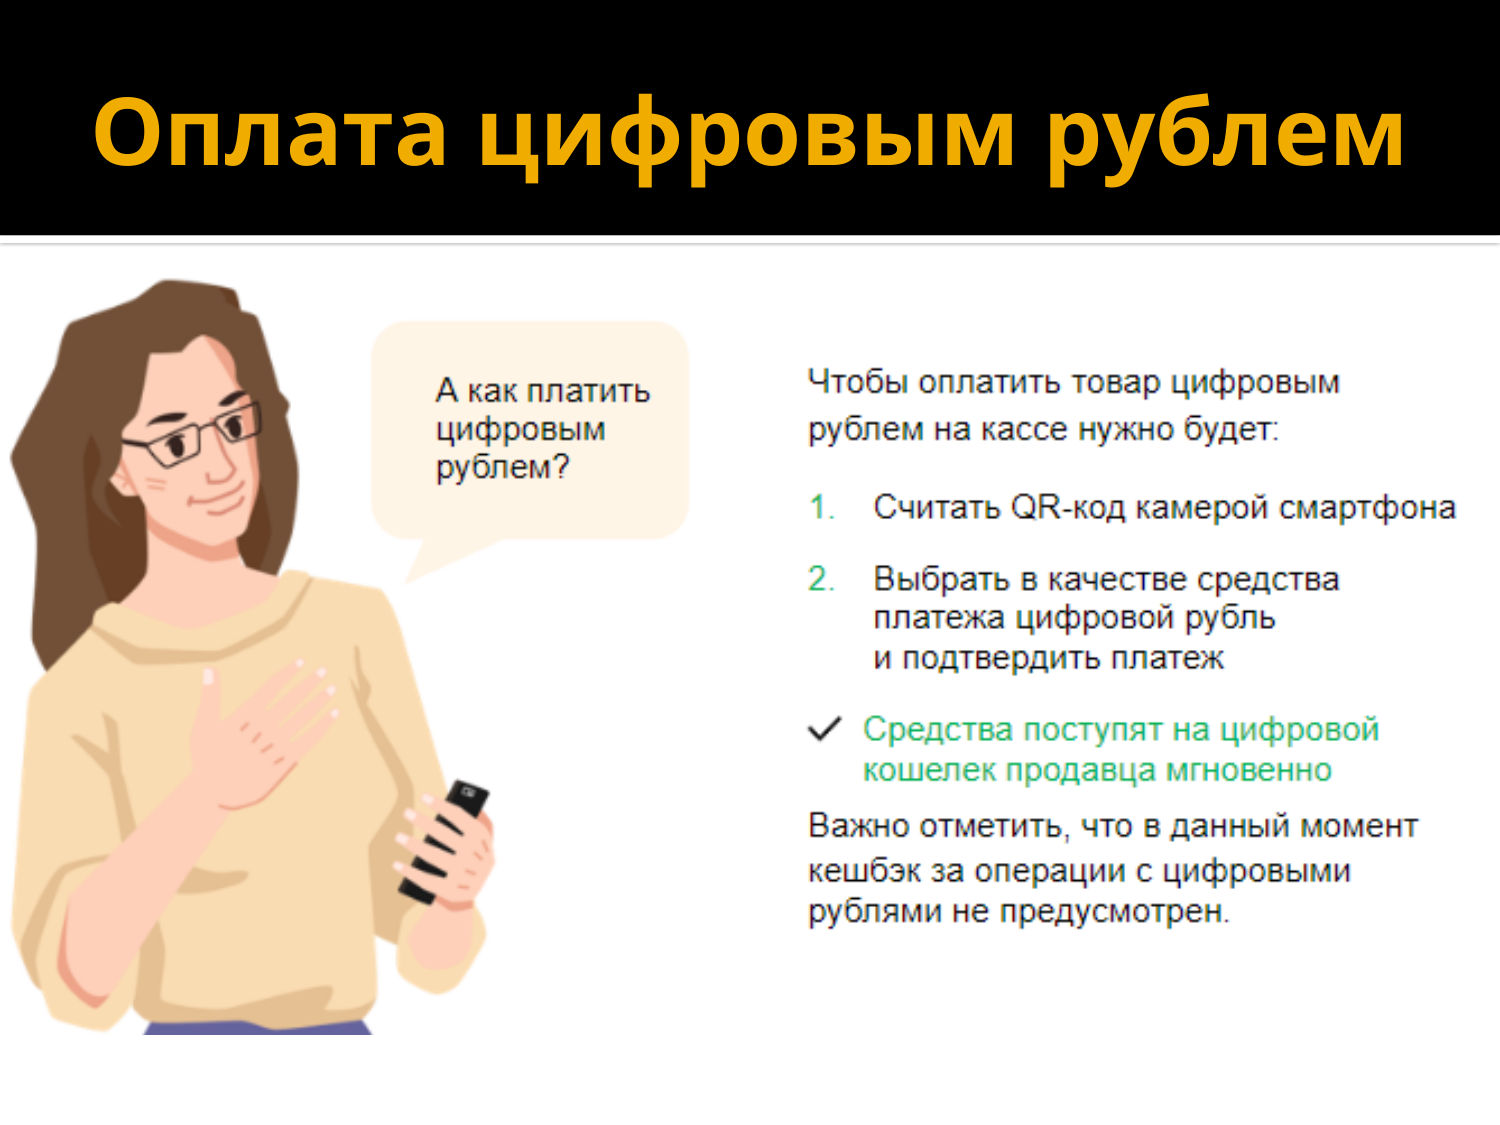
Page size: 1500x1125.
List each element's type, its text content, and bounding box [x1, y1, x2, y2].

title Оплата цифровым рублем [75, 25, 1425, 231]
picture [0, 255, 1500, 1035]
